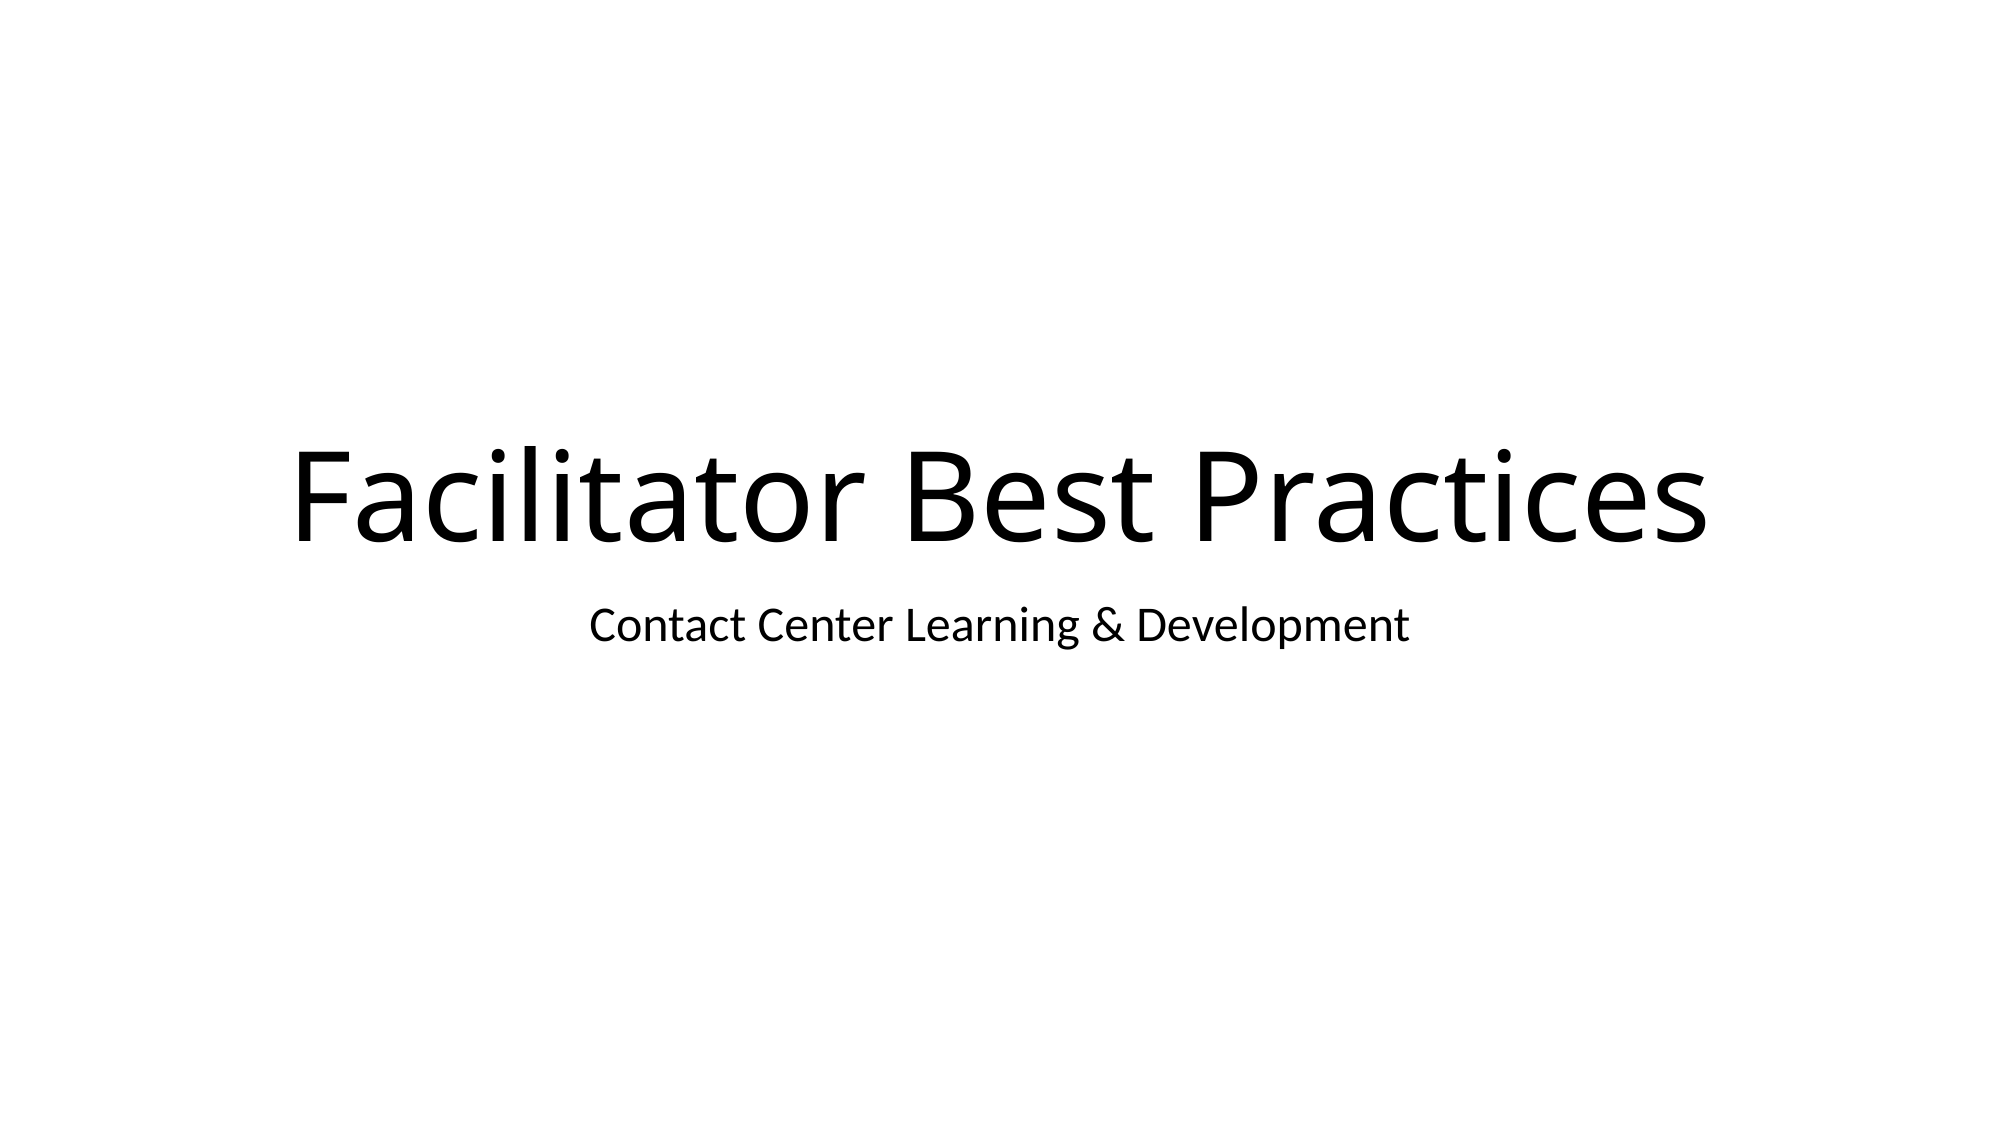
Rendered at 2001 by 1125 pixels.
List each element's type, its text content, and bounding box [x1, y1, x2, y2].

subtitle Contact Center Learning & Development [249, 590, 1750, 863]
title Facilitator Best Practices [249, 184, 1750, 576]
